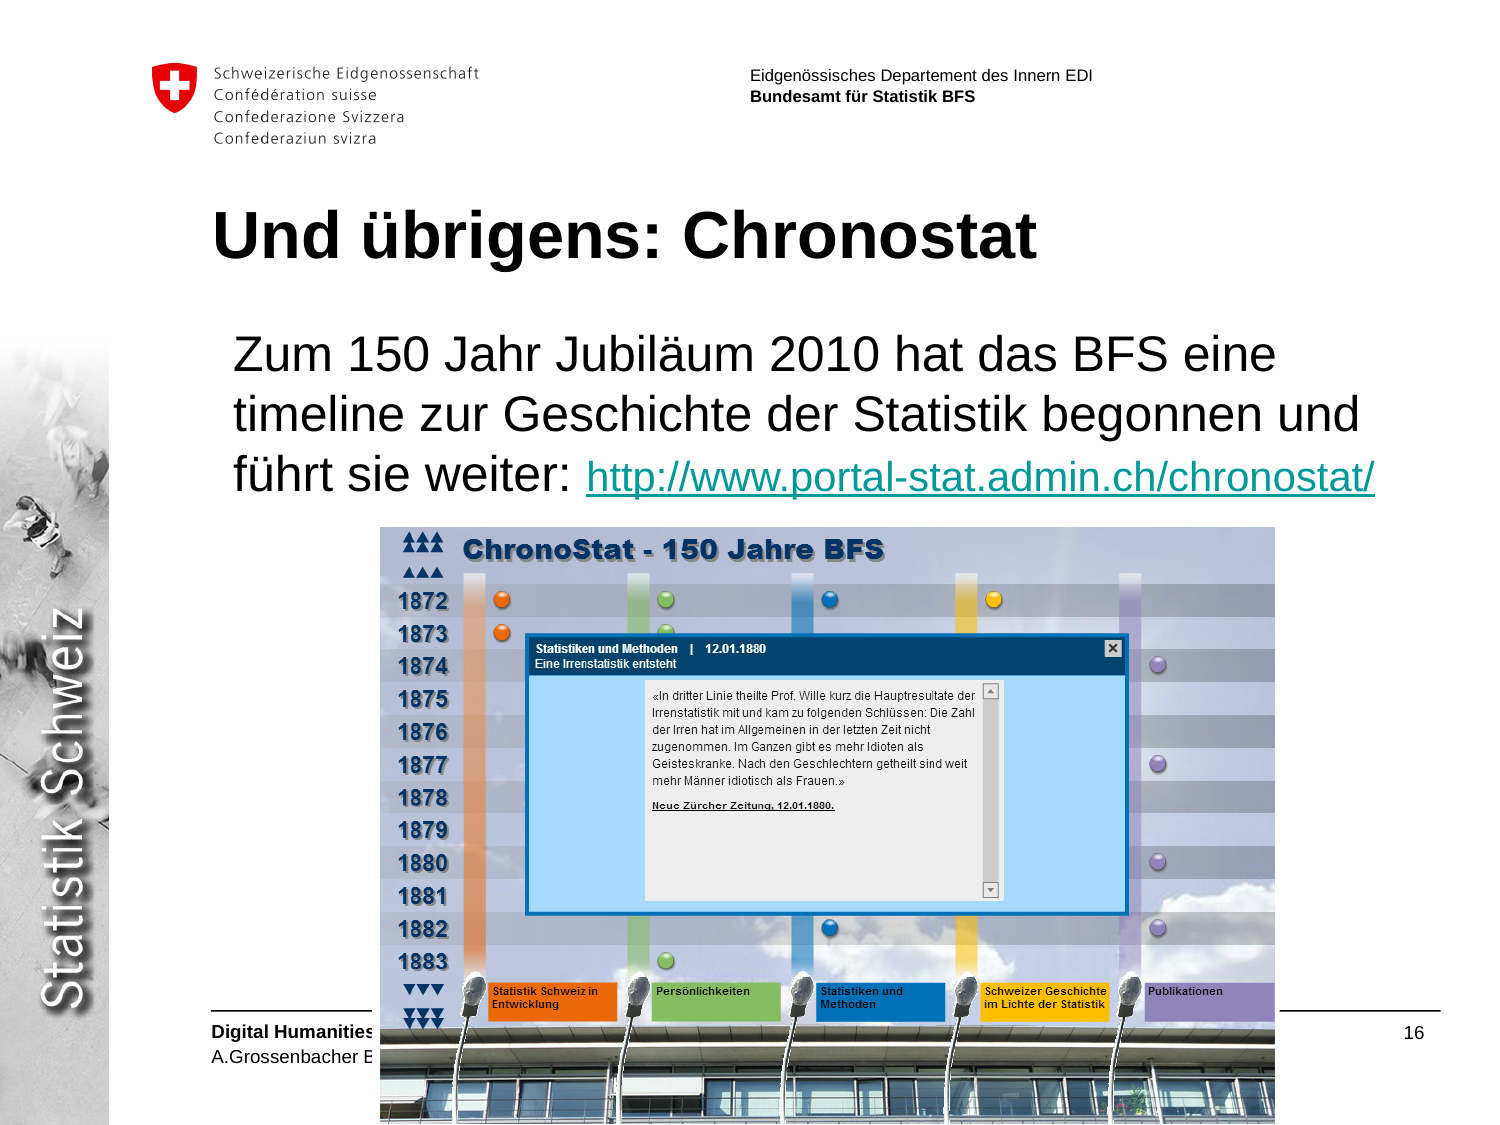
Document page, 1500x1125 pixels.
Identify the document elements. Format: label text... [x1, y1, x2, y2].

picture [371, 521, 1280, 1125]
picture [0, 105, 109, 1125]
picture [152, 63, 480, 147]
title Und übrigens: Chronostat [212, 196, 1437, 351]
text_box Zum 150 Jahr Jubiläum 2010 hat das BFS eine timeline zur Geschichte der Statistik begonnen und führt sie weiter: http://www.portal-stat.admin.ch/chronostat/ [218, 314, 1471, 510]
